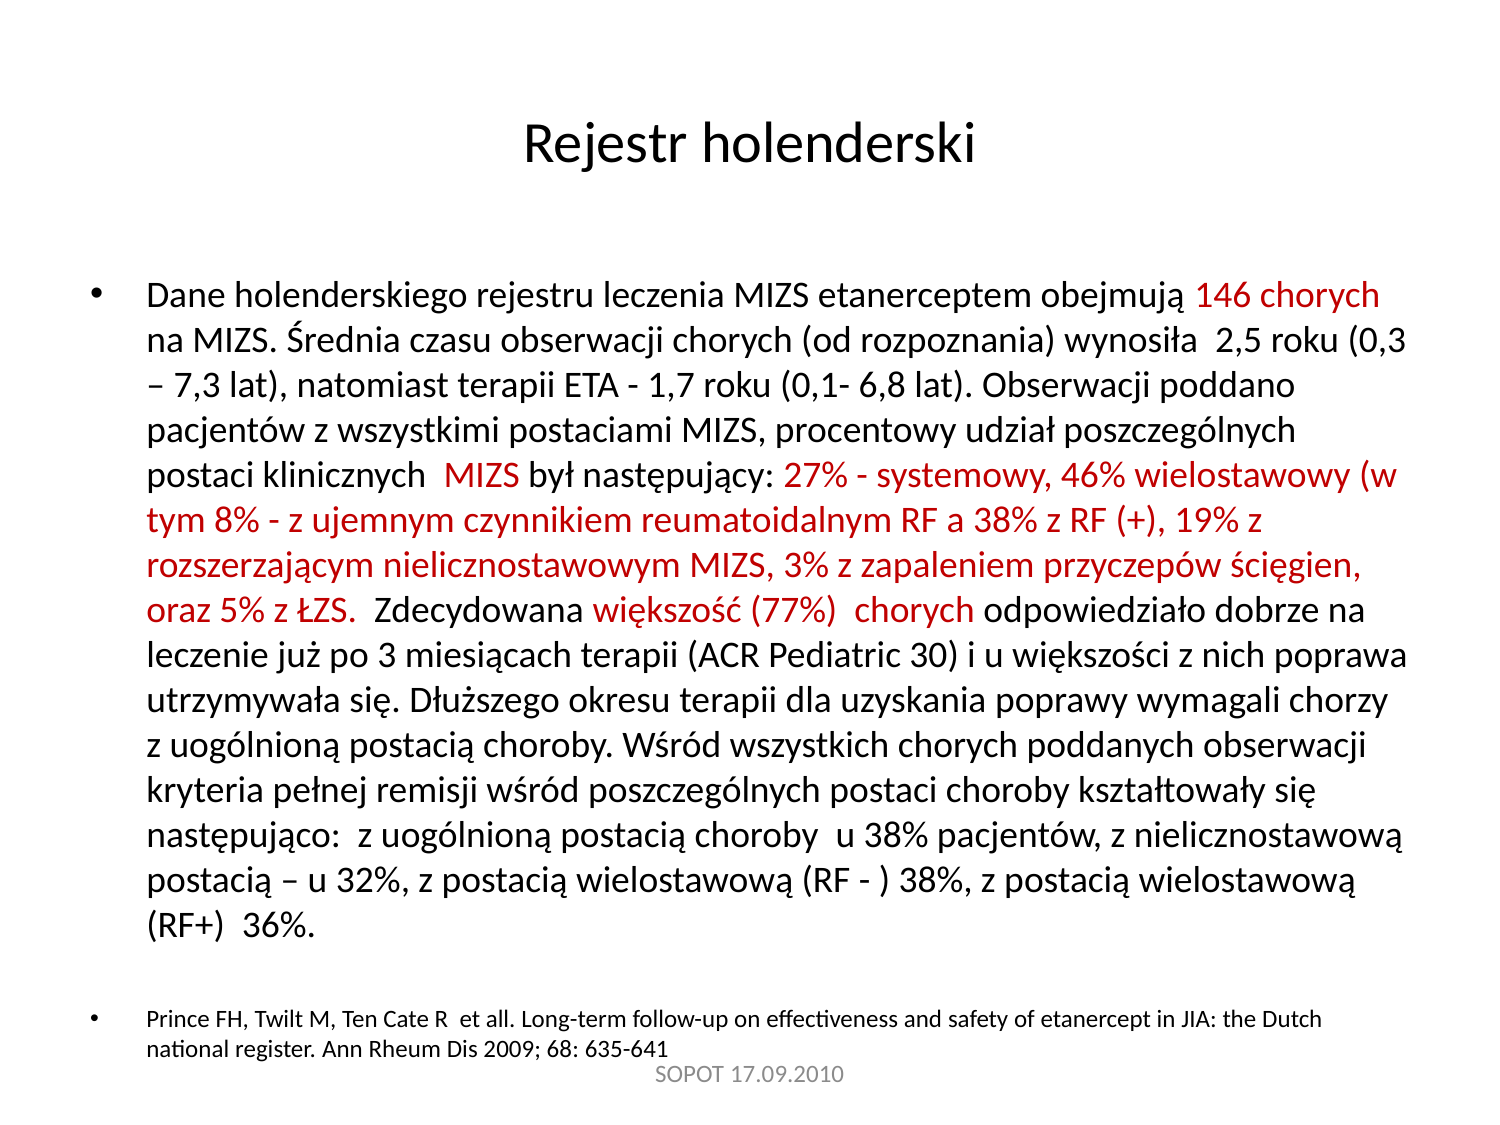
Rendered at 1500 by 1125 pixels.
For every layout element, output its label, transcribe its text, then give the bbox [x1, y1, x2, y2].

list Dane holenderskiego rejestru leczenia MIZS etanerceptem obejmują 146 chorych na MIZS. Średnia czasu obserwacji chorych (od rozpoznania) wynosiła 2,5 roku (0,3 – 7,3 lat), natomiast terapii ETA - 1,7 roku (0,1- 6,8 lat). Obserwacji poddano pacjentów z wszystkimi postaciami MIZS, procentowy udział poszczególnych postaci klinicznych MIZS był następujący: 27% - systemowy, 46% wielostawowy (w tym 8% - z ujemnym czynnikiem reumatoidalnym RF a 38% z RF (+), 19% z rozszerzającym nielicznostawowym MIZS, 3% z zapaleniem przyczepów ścięgien, oraz 5% z ŁZS. Zdecydowana większość (77%) chorych odpowiedziało dobrze na leczenie już po 3 miesiącach terapii (ACR Pediatric 30) i u większości z nich poprawa utrzymywała się. Dłuższego okresu terapii dla uzyskania poprawy wymagali chorzy z uogólnioną postacią choroby. Wśród wszystkich chorych poddanych obserwacji kryteria pełnej remisji wśród poszczególnych postaci choroby kształtowały się następująco: z uogólnioną postacią choroby u 38% pacjentów, z nielicznostawową postacią – u 32%, z postacią wielostawową (RF - ) 38%, z postacią wielostawową (RF+) 36%. Prince FH, Twilt M, Ten Cate R et all. Long-term follow-up on effectiveness and safety of etanercept in JIA: the Dutch national register. Ann Rheum Dis 2009; 68: 635-641 [74, 262, 1426, 1006]
title Rejestr holenderski [74, 44, 1426, 233]
footer SOPOT 17.09.2010 [512, 1042, 988, 1103]
